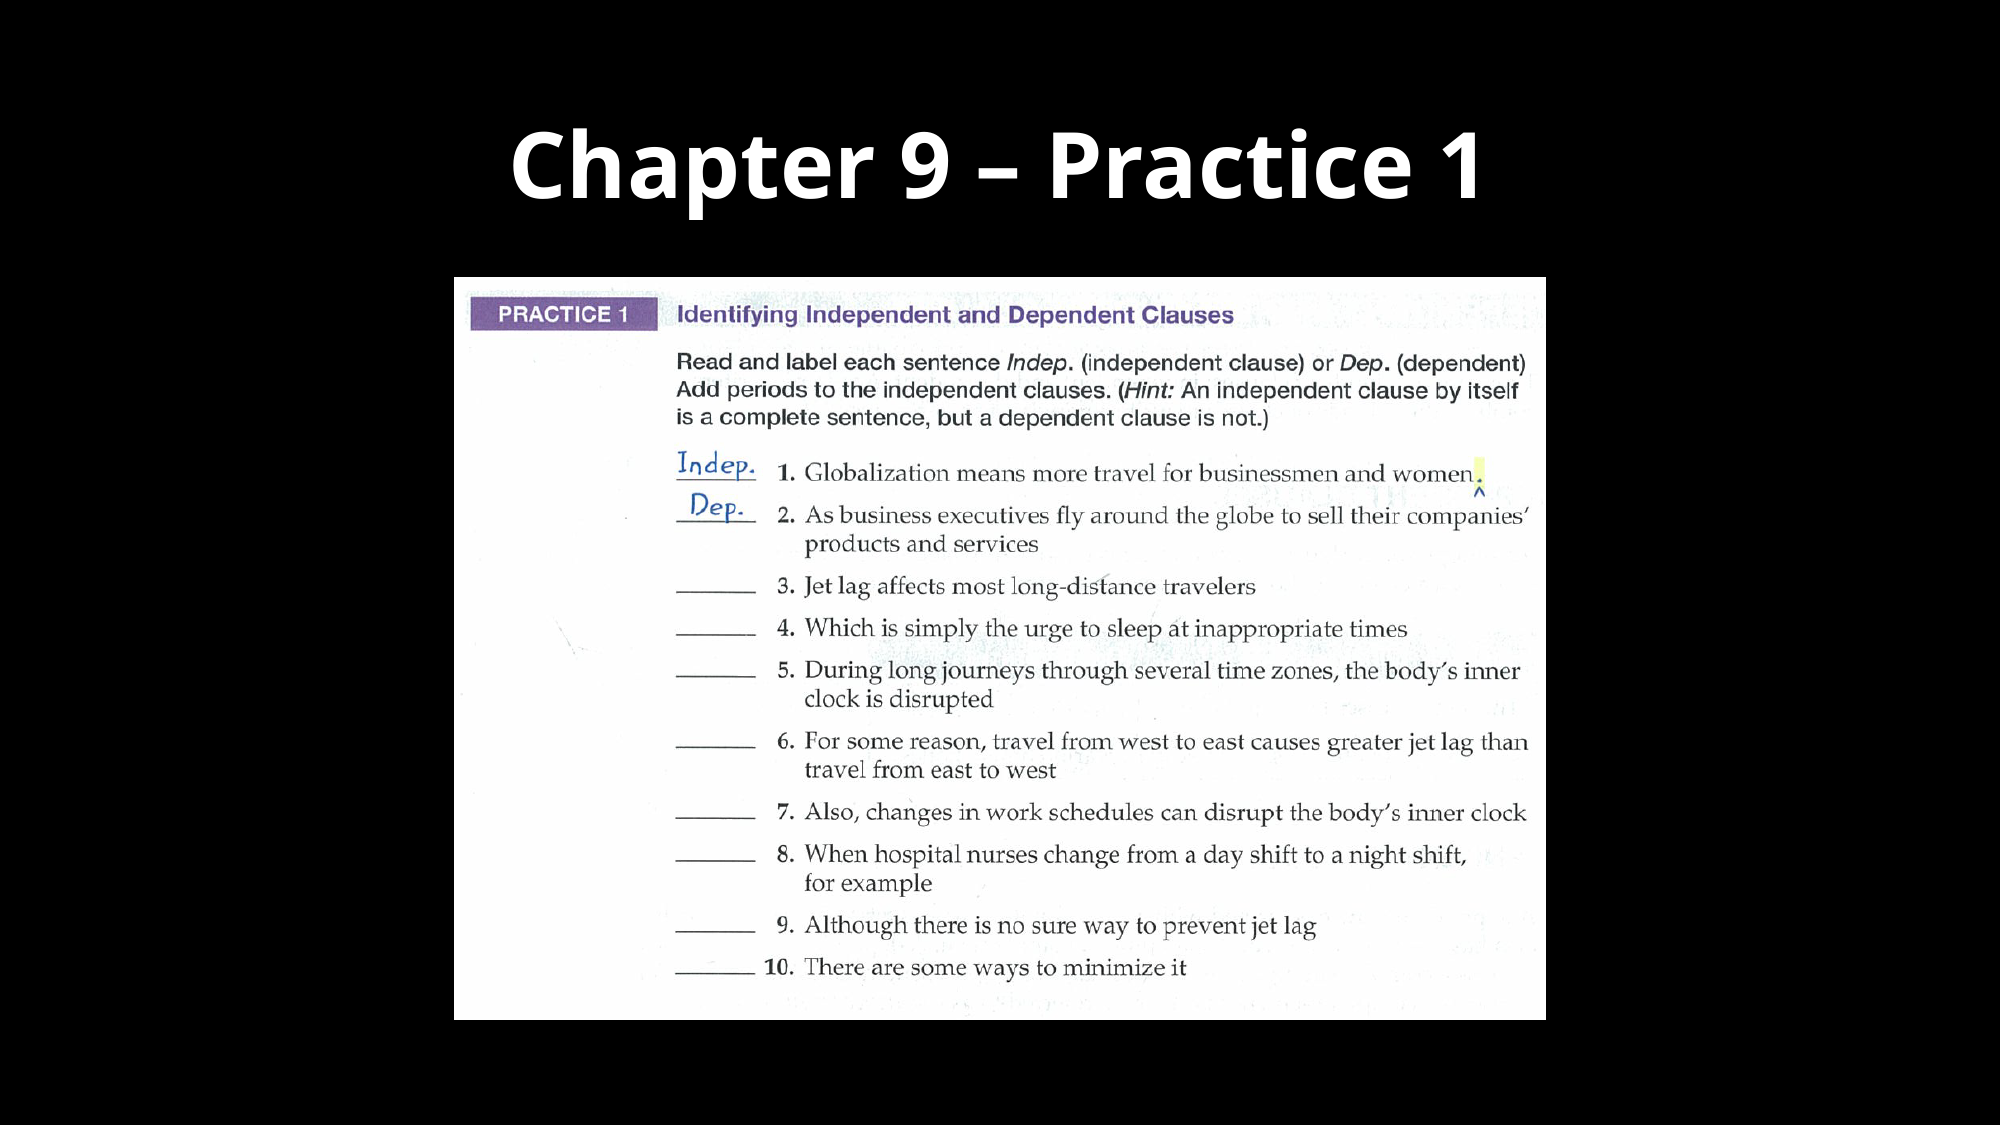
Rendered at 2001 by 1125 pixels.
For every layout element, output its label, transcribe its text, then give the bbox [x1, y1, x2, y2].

title Chapter 9 – Practice 1 [137, 59, 1863, 278]
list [454, 277, 1546, 1020]
